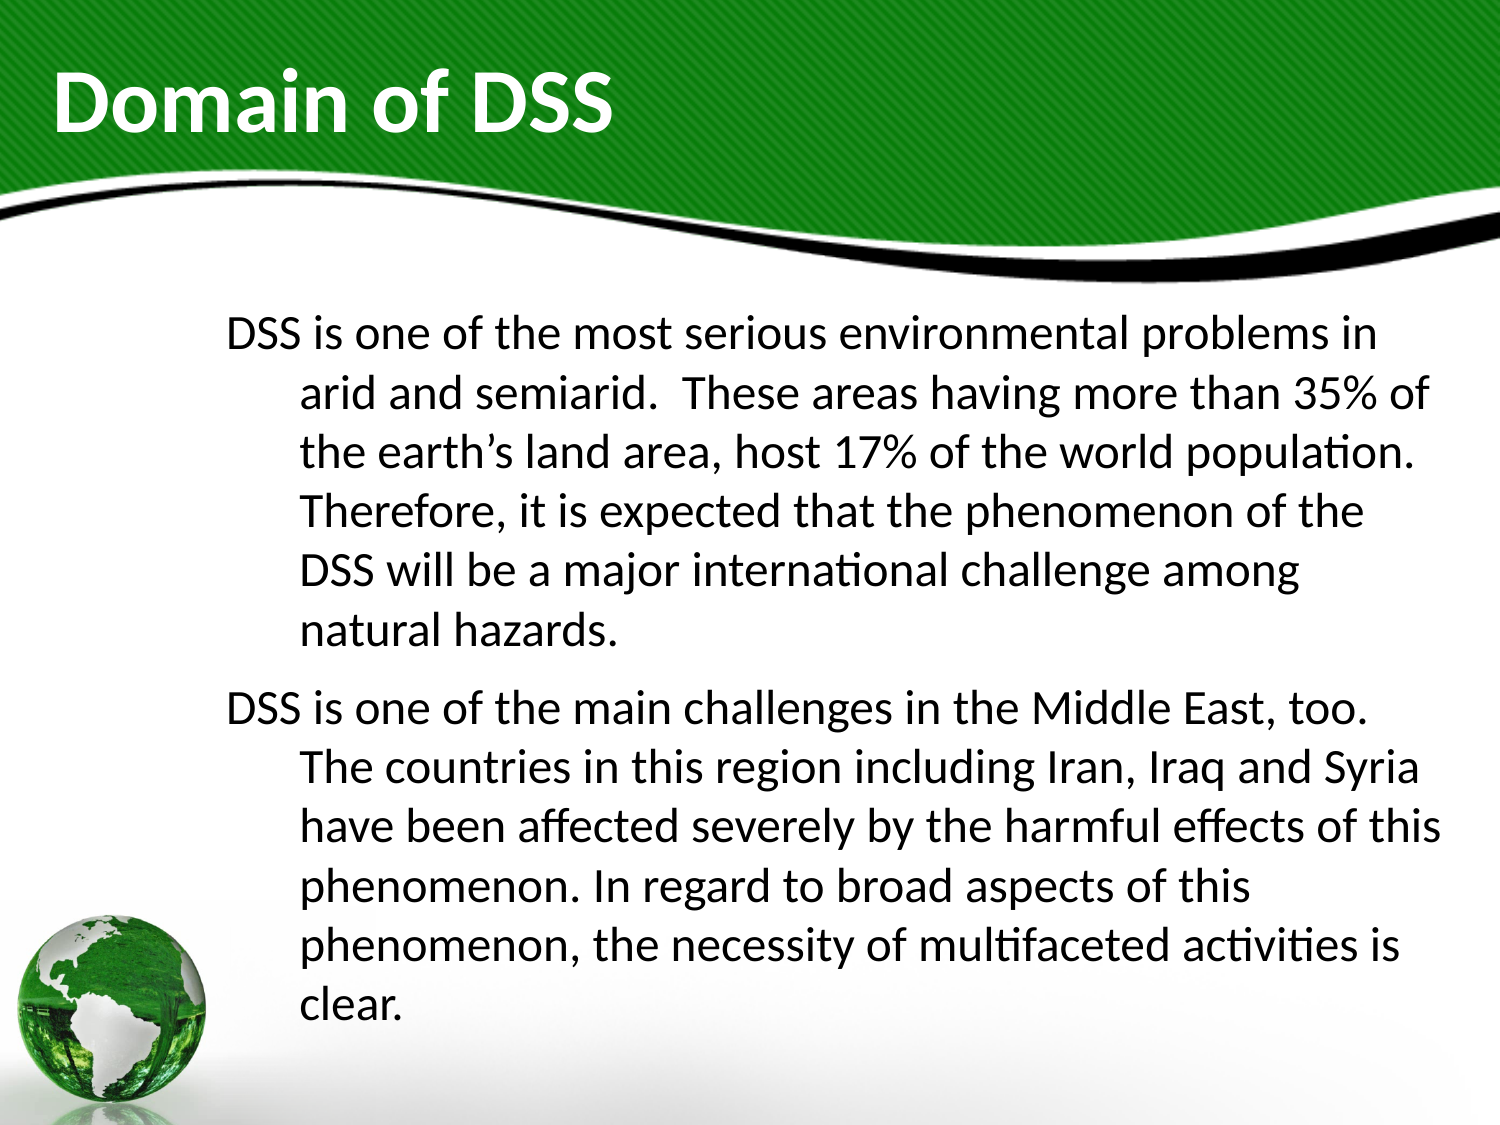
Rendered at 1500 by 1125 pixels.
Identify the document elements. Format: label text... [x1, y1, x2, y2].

title Domain of DSS [37, 8, 1463, 183]
list DSS is one of the most serious environmental problems in arid and semiarid. These areas having more than 35% of the earth’s land area, host 17% of the world population. Therefore, it is expected that the phenomenon of the DSS will be a major international challenge among natural hazards. DSS is one of the main challenges in the Middle East, too. The countries in this region including Iran, Iraq and Syria have been affected severely by the harmful effects of this phenomenon. In regard to broad aspects of this phenomenon, the necessity of multifaceted activities is clear. [210, 292, 1461, 1043]
picture [0, 0, 1500, 1125]
